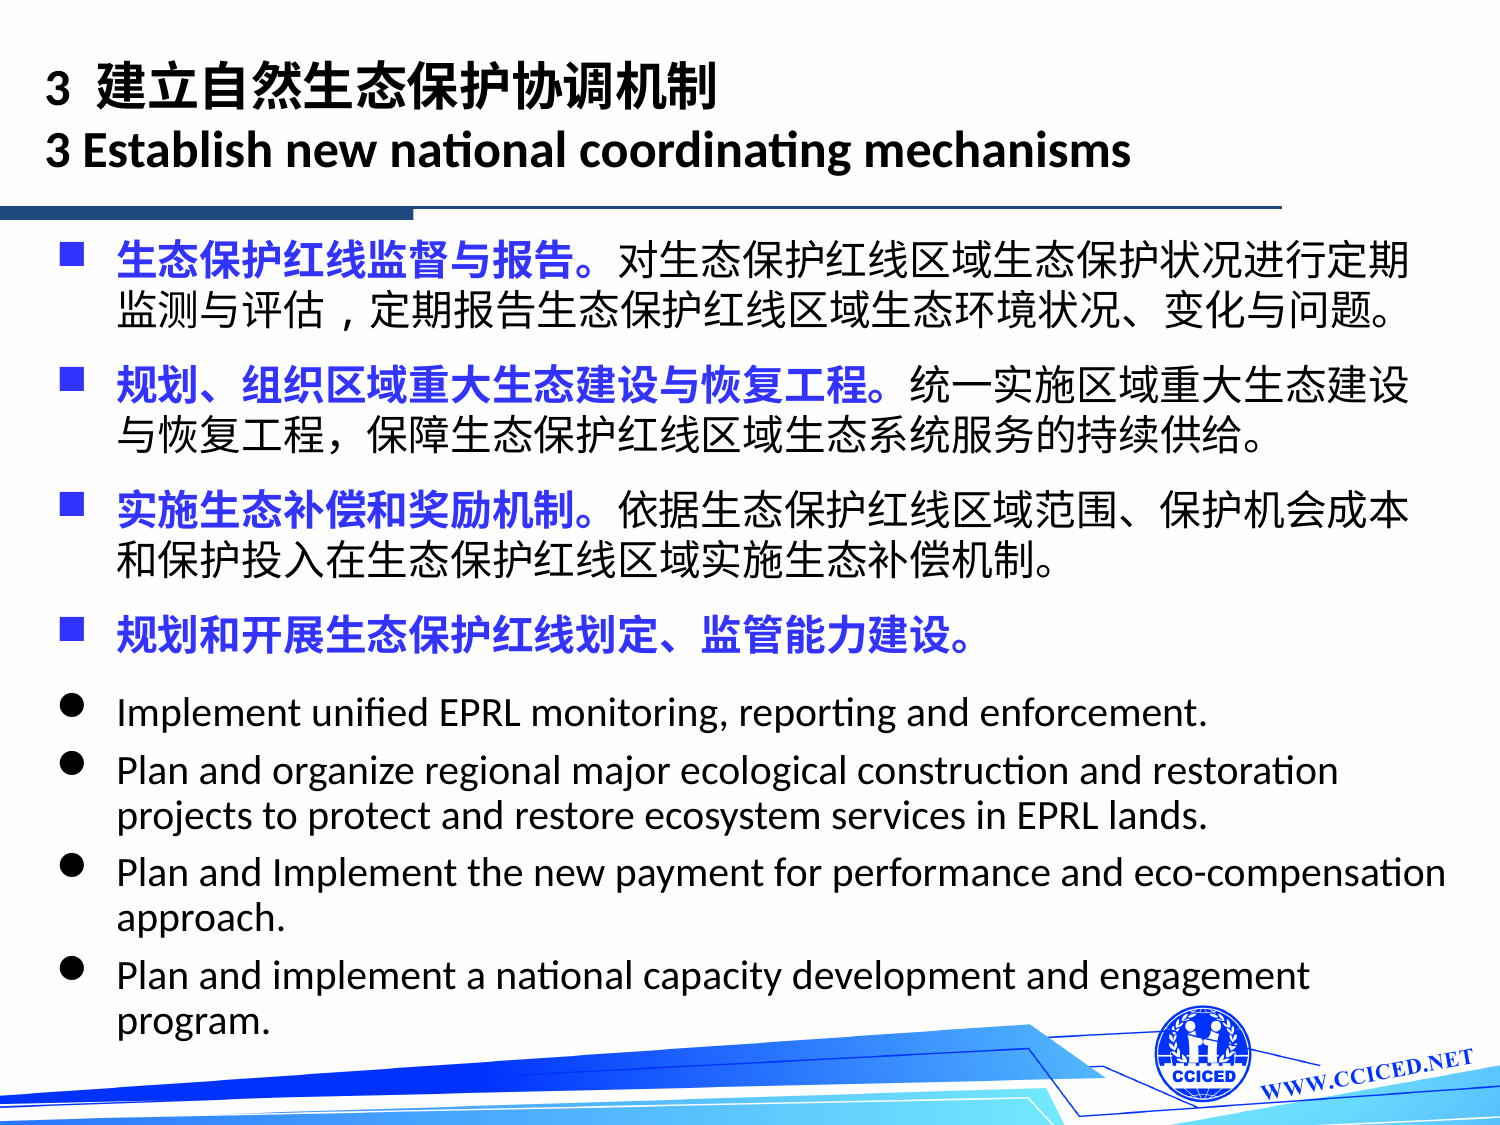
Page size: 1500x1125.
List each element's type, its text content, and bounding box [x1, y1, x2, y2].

text_box Implement unified EPRL monitoring, reporting and enforcement. Plan and organize regional major ecological construction and restoration projects to protect and restore ecosystem services in EPRL lands. Plan and Implement the new payment for performance and eco-compensation approach. Plan and implement a national capacity development and engagement program. [41, 683, 1471, 1051]
picture [0, 0, 1500, 1125]
text_box 生态保护红线监督与报告。对生态保护红线区域生态保护状况进行定期监测与评估,定期报告生态保护红线区域生态环境状况、变化与问题。 规划、组织区域重大生态建设与恢复工程。统一实施区域重大生态建设与恢复工程，保障生态保护红线区域生态系统服务的持续供给。 实施生态补偿和奖励机制。依据生态保护红线区域范围、保护机会成本和保护投入在生态保护红线区域实施生态补偿机制。 规划和开展生态保护红线划定、监管能力建设。 [41, 226, 1459, 667]
text_box 3 建立自然生态保护协调机制 3 Establish new national coordinating mechanisms [29, 23, 1471, 208]
